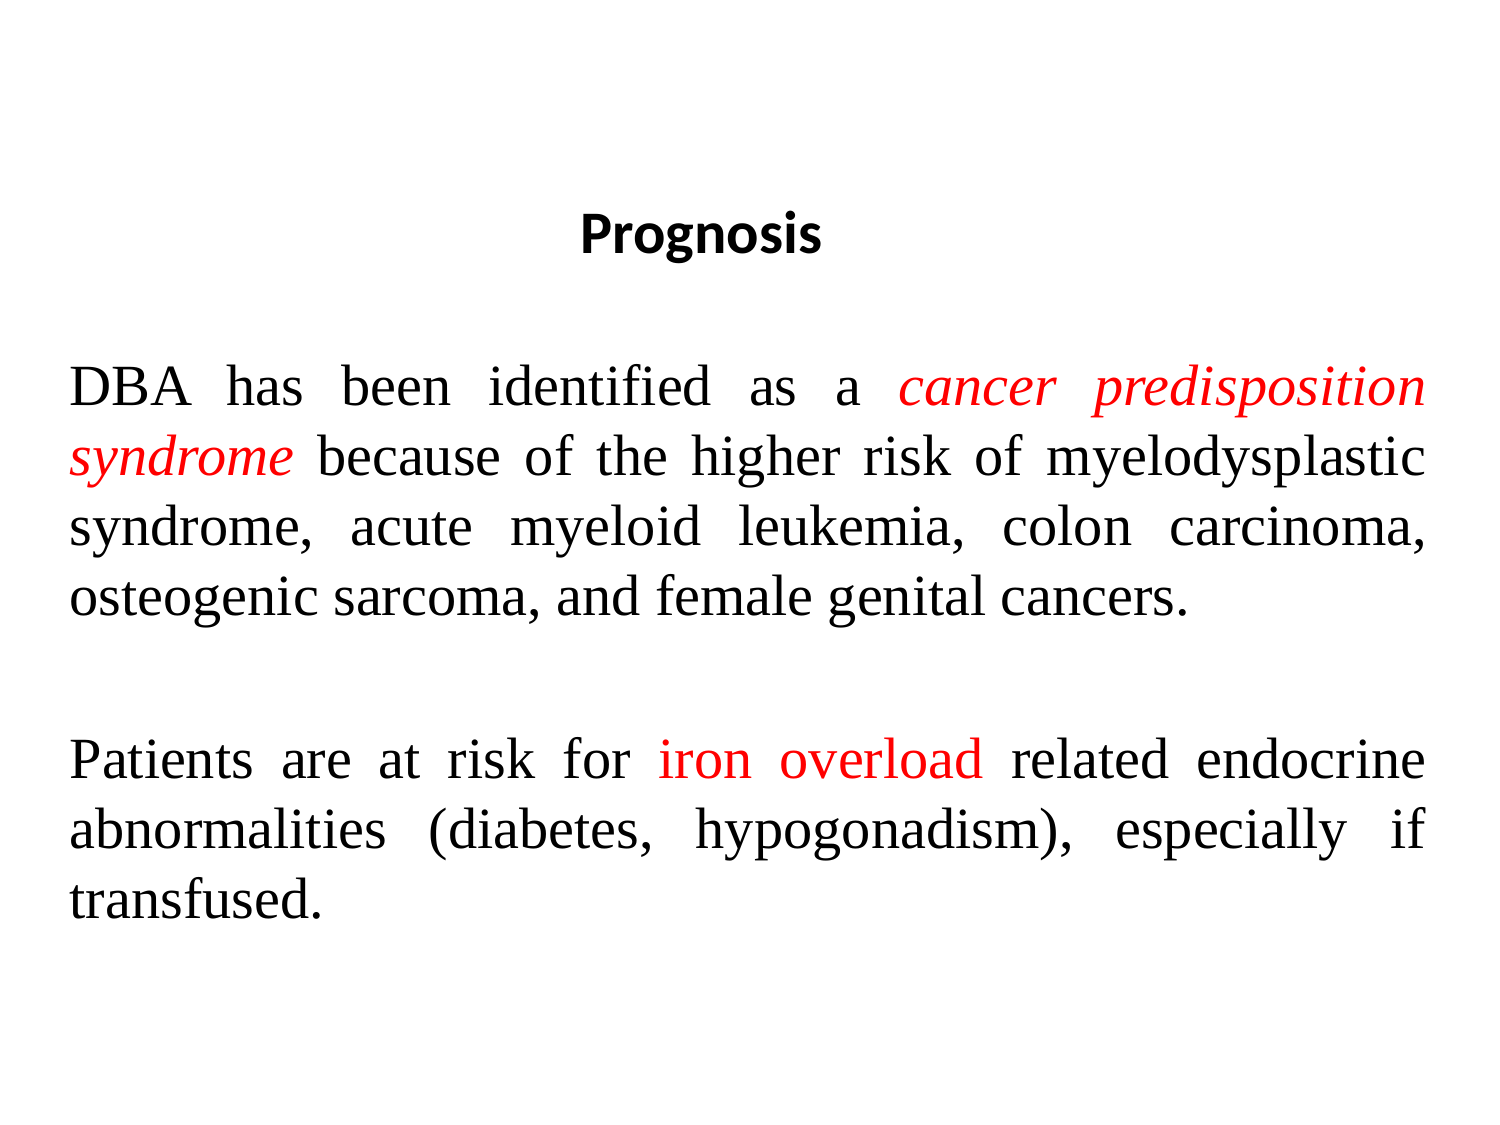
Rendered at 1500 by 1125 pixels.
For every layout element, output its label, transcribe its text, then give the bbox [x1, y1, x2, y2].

title Prognosis [54, 185, 1349, 274]
list DBA has been identified as a cancer predisposition syndrome because of the higher risk of myelodysplastic syndrome, acute myeloid leukemia, colon carcinoma, osteogenic sarcoma, and female genital cancers. Patients are at risk for iron overload related endocrine abnormalities (diabetes, hypogonadism), especially if transfused. [54, 339, 1442, 1047]
